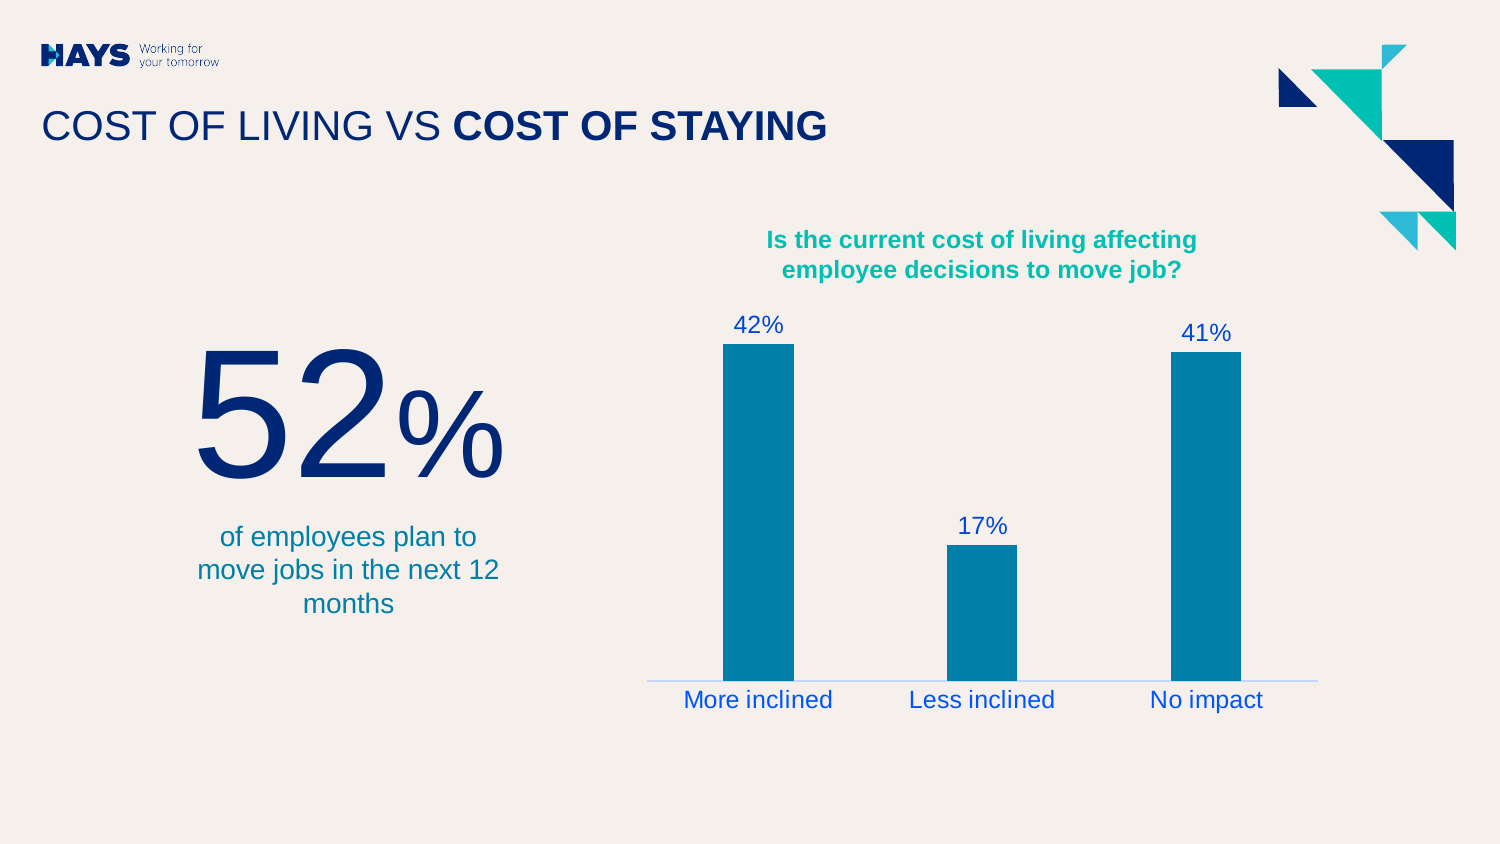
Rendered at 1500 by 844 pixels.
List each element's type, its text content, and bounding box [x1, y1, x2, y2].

text_box 52% [142, 286, 555, 432]
title COST OF LIVING VS COST OF STAYING [41, 106, 1318, 185]
text_box Is the current cost of living affecting employee decisions to move job? [714, 223, 1251, 311]
picture [19, 21, 241, 89]
text_box of employees plan to move jobs in the next 12 months [167, 510, 531, 655]
chart [632, 311, 1333, 722]
